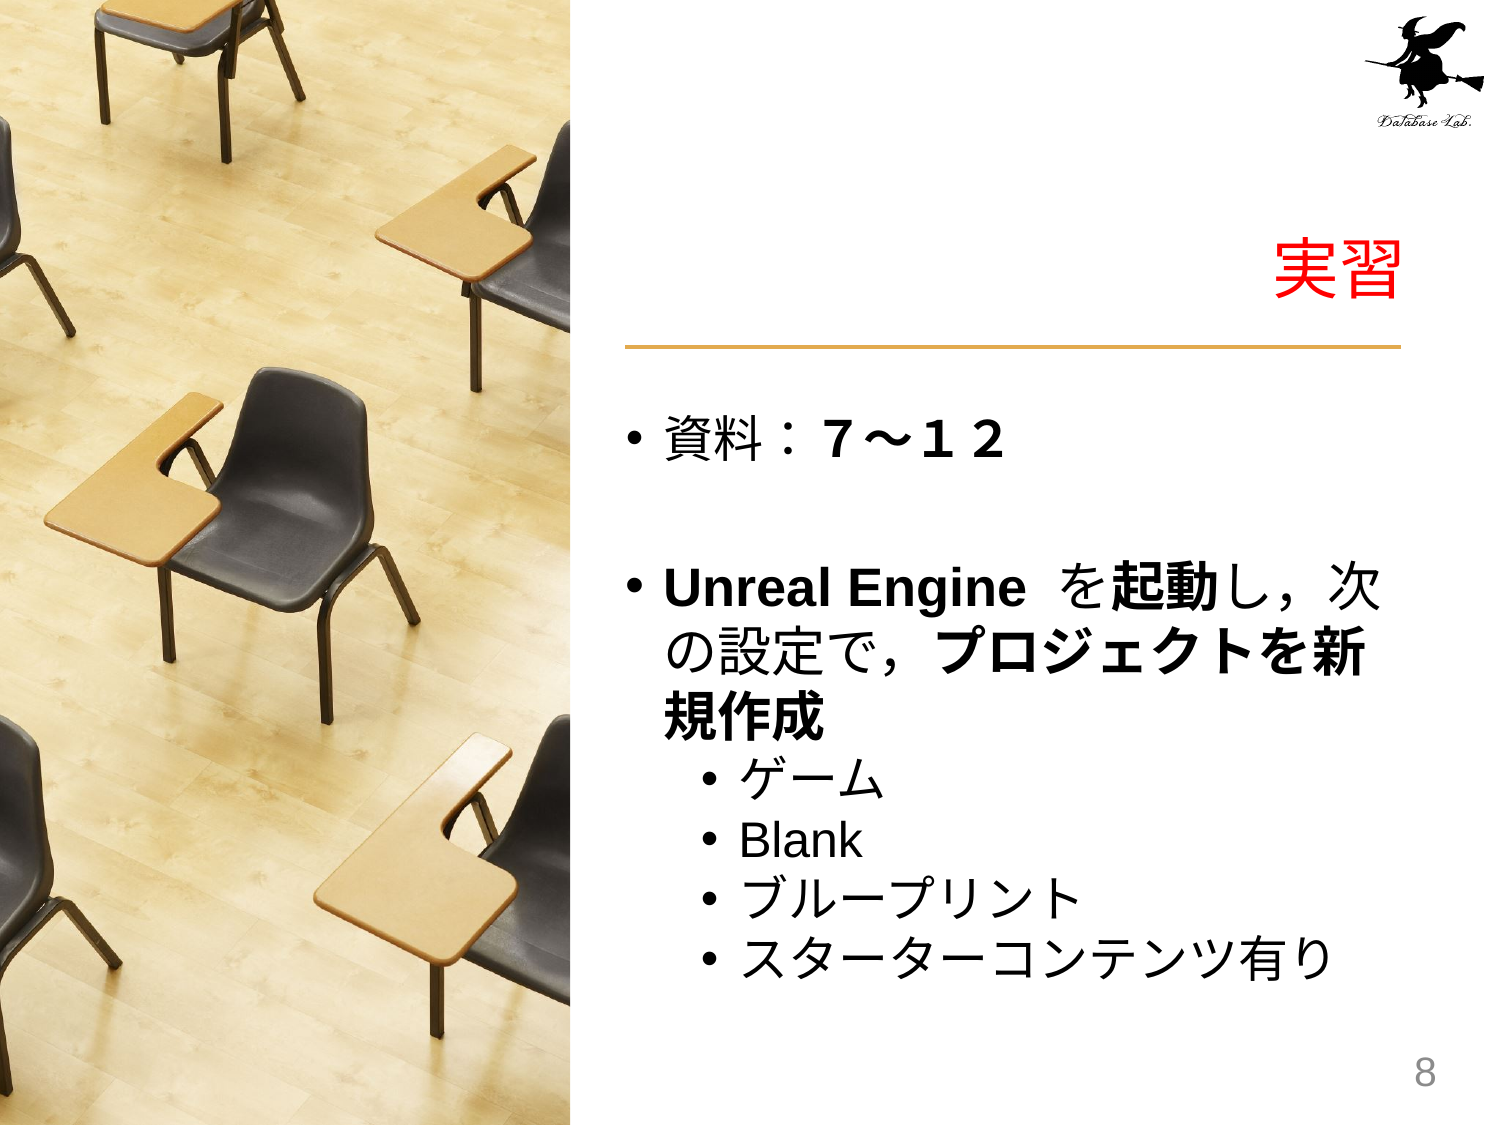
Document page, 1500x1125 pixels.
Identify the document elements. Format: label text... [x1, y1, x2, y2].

list 資料：７～１２ Unreal Engine を起動し，次の設定で，プロジェクトを新規作成 ゲーム Blank ブループリント スターターコンテンツ有り [610, 399, 1422, 1021]
slide_number 8 [1250, 1042, 1453, 1103]
picture [0, 0, 571, 1125]
picture [1362, 14, 1486, 130]
title 実習 [610, 103, 1422, 315]
